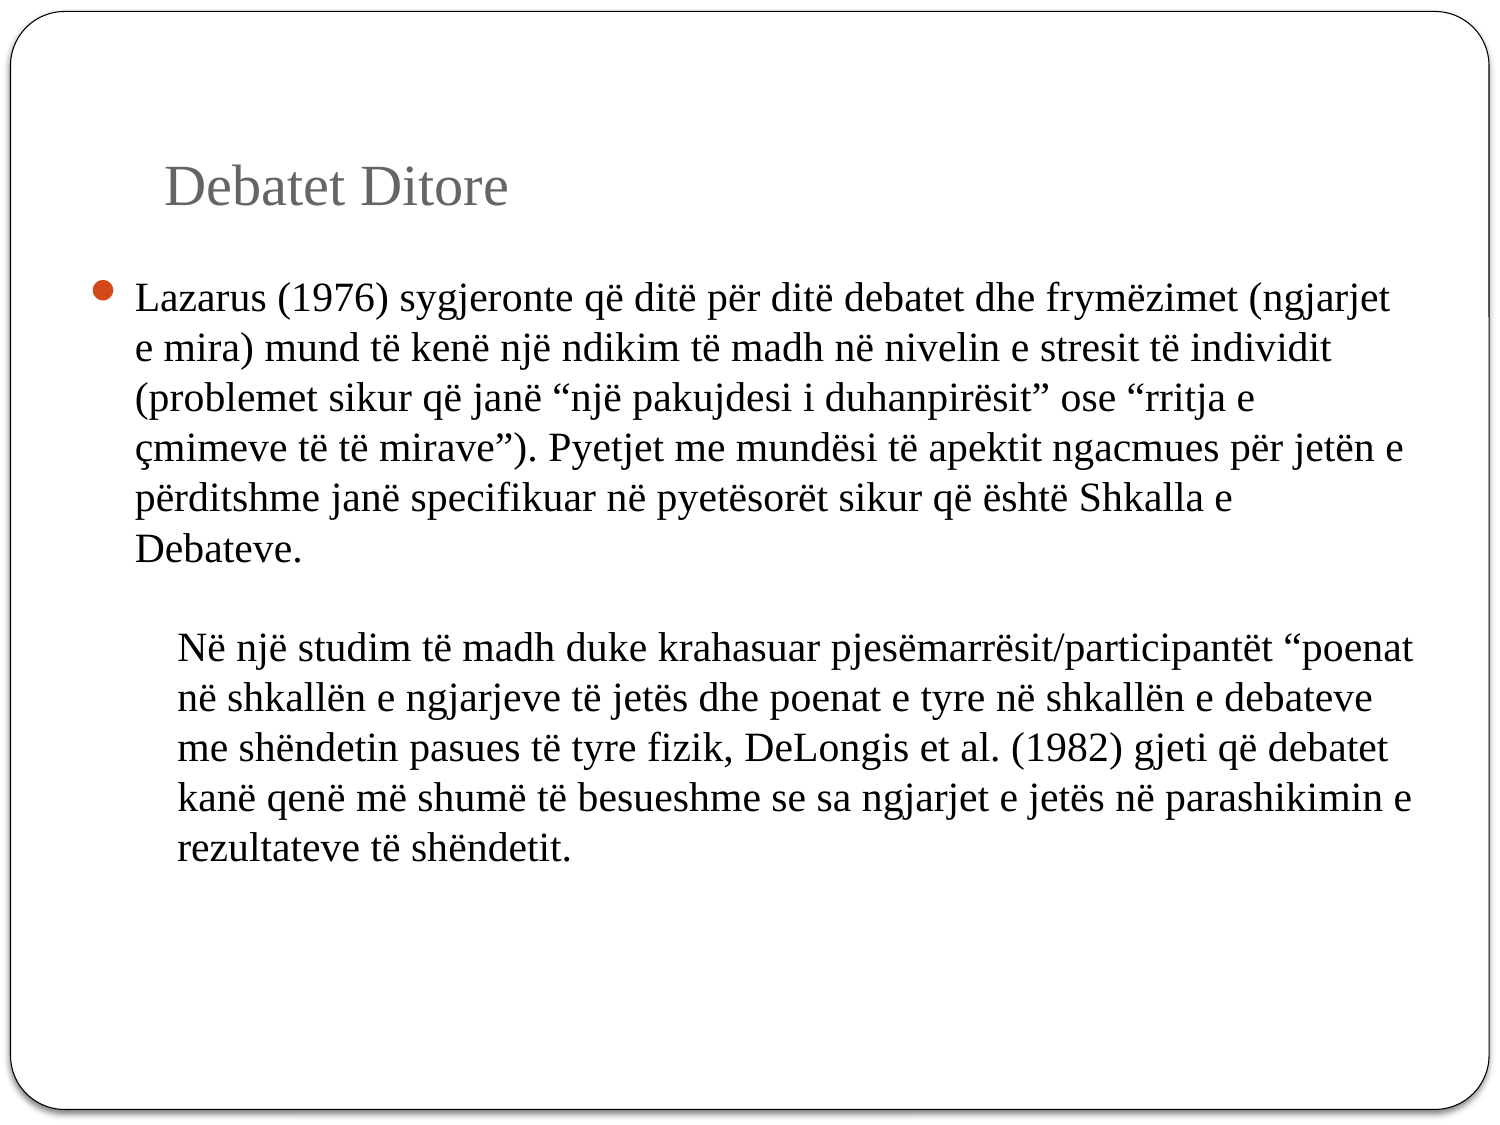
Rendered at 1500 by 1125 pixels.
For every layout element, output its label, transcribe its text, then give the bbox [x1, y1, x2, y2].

title Debatet Ditore [150, 45, 1425, 233]
list Lazarus (1976) sygjeronte që ditë për ditë debatet dhe frymëzimet (ngjarjet e mira) mund të kenë një ndikim të madh në nivelin e stresit të individit (problemet sikur që janë “një pakujdesi i duhanpirësit” ose “rritja e çmimeve të të mirave”). Pyetjet me mundësi të apektit ngacmues për jetën e përditshme janë specifikuar në pyetësorët sikur që është Shkalla e Debateve. [75, 262, 1425, 600]
text_box Në një studim të madh duke krahasuar pjesëmarrësit/participantët “poenat në shkallën e ngjarjeve të jetës dhe poenat e tyre në shkallën e debateve me shëndetin pasues të tyre fizik, DeLongis et al. (1982) gjeti që debatet kanë qenë më shumë të besueshme se sa ngjarjet e jetës në parashikimin e rezultateve të shëndetit. [162, 612, 1438, 878]
